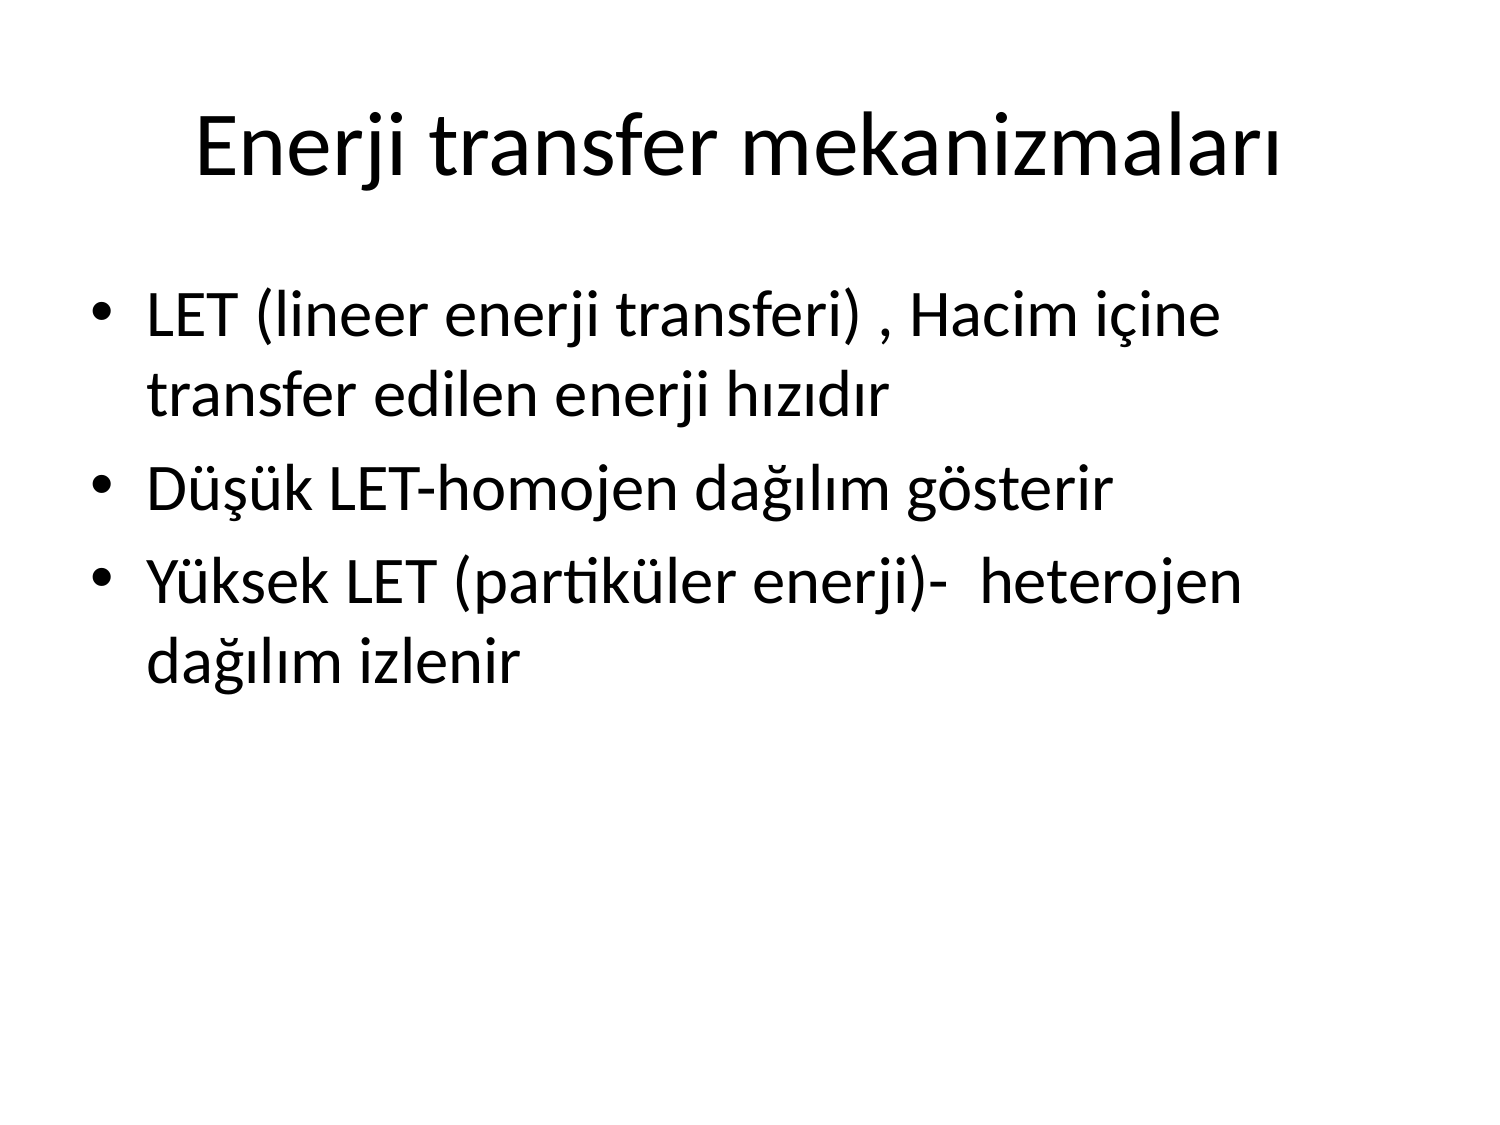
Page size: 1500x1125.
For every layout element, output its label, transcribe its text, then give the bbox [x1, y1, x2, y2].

list LET (lineer enerji transferi) , Hacim içine transfer edilen enerji hızıdır Düşük LET-homojen dağılım gösterir Yüksek LET (partiküler enerji)- heterojen dağılım izlenir [75, 262, 1425, 1005]
title Enerji transfer mekanizmaları [75, 45, 1425, 233]
